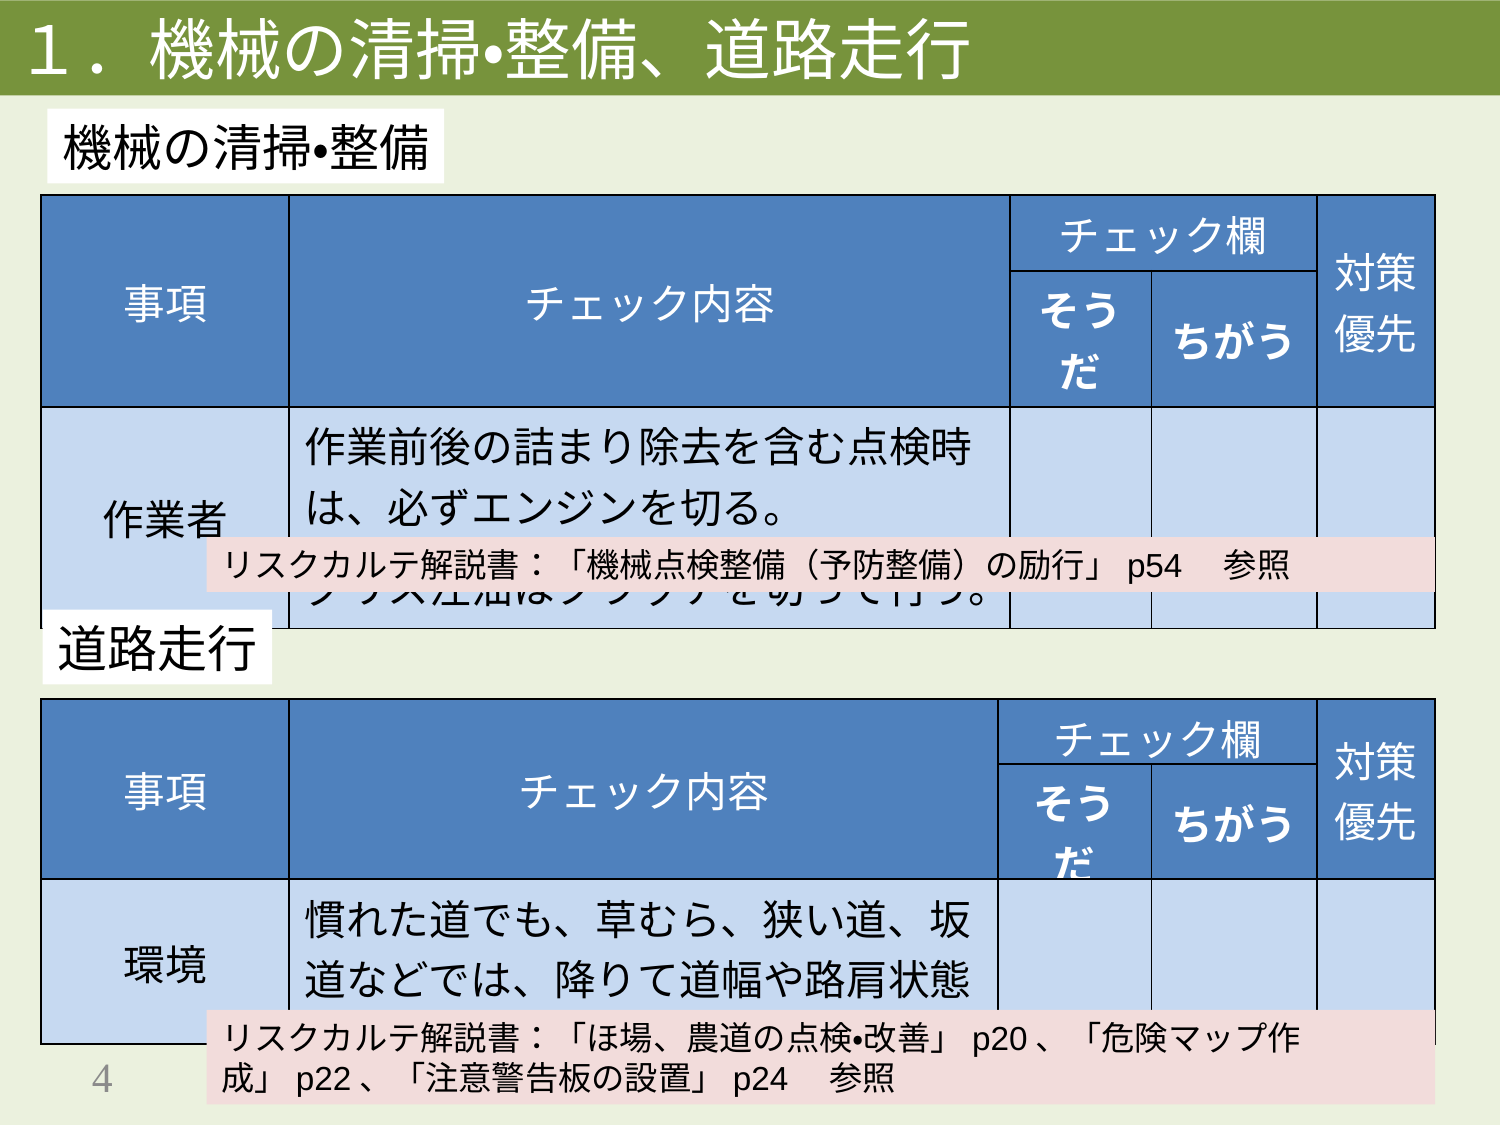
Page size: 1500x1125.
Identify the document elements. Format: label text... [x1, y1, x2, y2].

table_cell [1152, 880, 1316, 1009]
text_box リスクカルテ解説書：「機械点検整備（予防整備）の励行」p54 参照 [206, 537, 1435, 592]
table_cell 環境 [42, 880, 288, 1043]
text_box １．機械の清掃・整備、道路走行 [0, 0, 1500, 96]
text_box 道路走行 [42, 609, 273, 685]
table_cell [1011, 408, 1151, 537]
table_header 対策 優先 [1318, 700, 1434, 878]
table_cell [1318, 592, 1434, 628]
table_header 事項 [42, 700, 288, 878]
text_box 機械の清掃・整備 [47, 108, 445, 184]
table_cell そうだ [1011, 272, 1151, 406]
table_cell 作業前後の詰まり除去を含む点検時は、必ずエンジンを切る。 [290, 408, 1009, 537]
table_header チェック内容 [290, 700, 997, 878]
table_header チェック欄 [999, 700, 1316, 763]
table_cell [1152, 592, 1316, 628]
table_cell グリス注油はクラッチを切って行う。 [290, 592, 1009, 628]
table_cell そうだ [999, 765, 1151, 878]
text_box リスクカルテ解説書：「ほ場、農道の点検・改善」p20、「危険マップ作成」p22、「注意警告板の設置」p24 参照 [206, 1009, 1436, 1105]
table_cell [1152, 408, 1316, 537]
table_cell [1011, 592, 1151, 628]
table_cell [1318, 880, 1434, 1009]
table_cell 慣れた道でも、草むら、狭い道、坂道などでは、降りて道幅や路肩状態を必ず確認する。 [290, 880, 997, 1009]
table_cell 作業者 [42, 408, 288, 628]
table_cell [999, 880, 1151, 1009]
table_header 事項 [42, 196, 288, 406]
table_cell [1318, 408, 1434, 537]
table_header チェック欄 [1011, 196, 1316, 270]
table_cell ちがう [1152, 765, 1316, 878]
table_header 対策 優先 [1318, 196, 1434, 406]
slide_number 116 [76, 1045, 1425, 1106]
table_header チェック内容 [290, 196, 1009, 406]
table_cell ちがう [1152, 272, 1316, 406]
